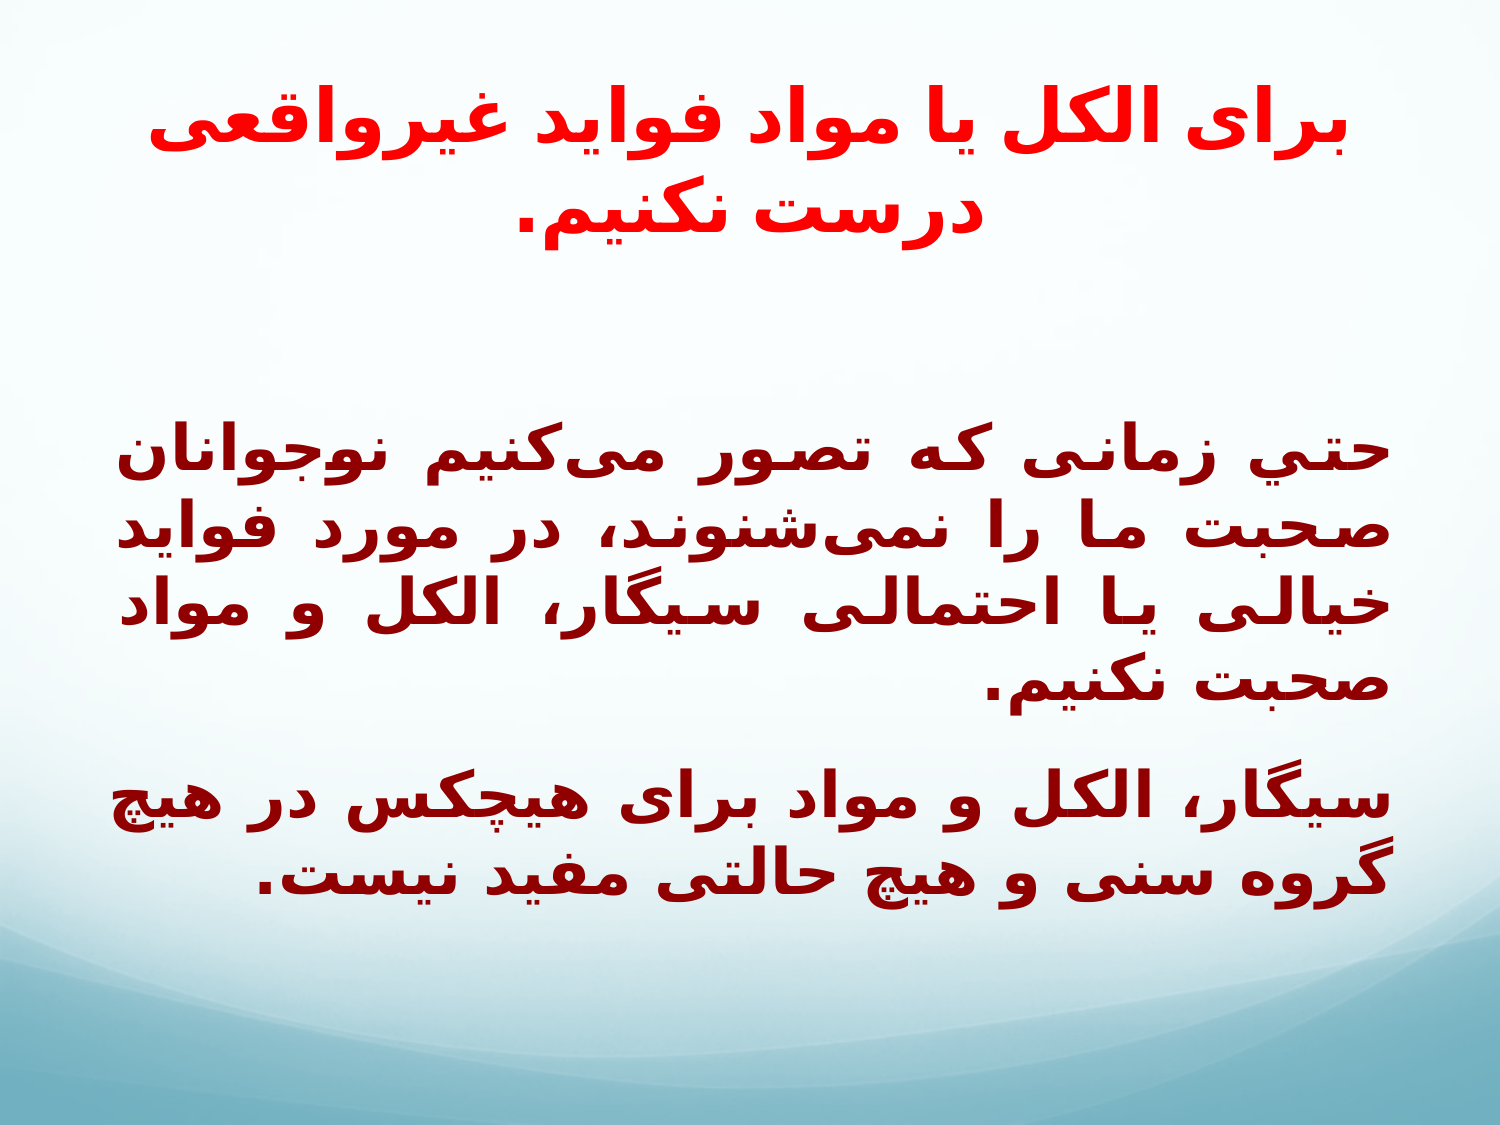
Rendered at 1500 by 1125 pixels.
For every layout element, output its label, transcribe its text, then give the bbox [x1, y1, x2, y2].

title برای الکل یا مواد فواید غيرواقعى درست نكنيم. [90, 120, 1410, 256]
list حتي زمانى كه تصور می‌کنیم نوجوانان صحبت ما را نمی‌شنوند، در مورد فواید خيالى يا احتمالی سیگار، الكل و مواد صحبت نکنیم. سیگار، الكل و مواد برای هیچکس در هيچ گروه سنى و هیچ حالتی مفید نیست. [90, 399, 1410, 975]
